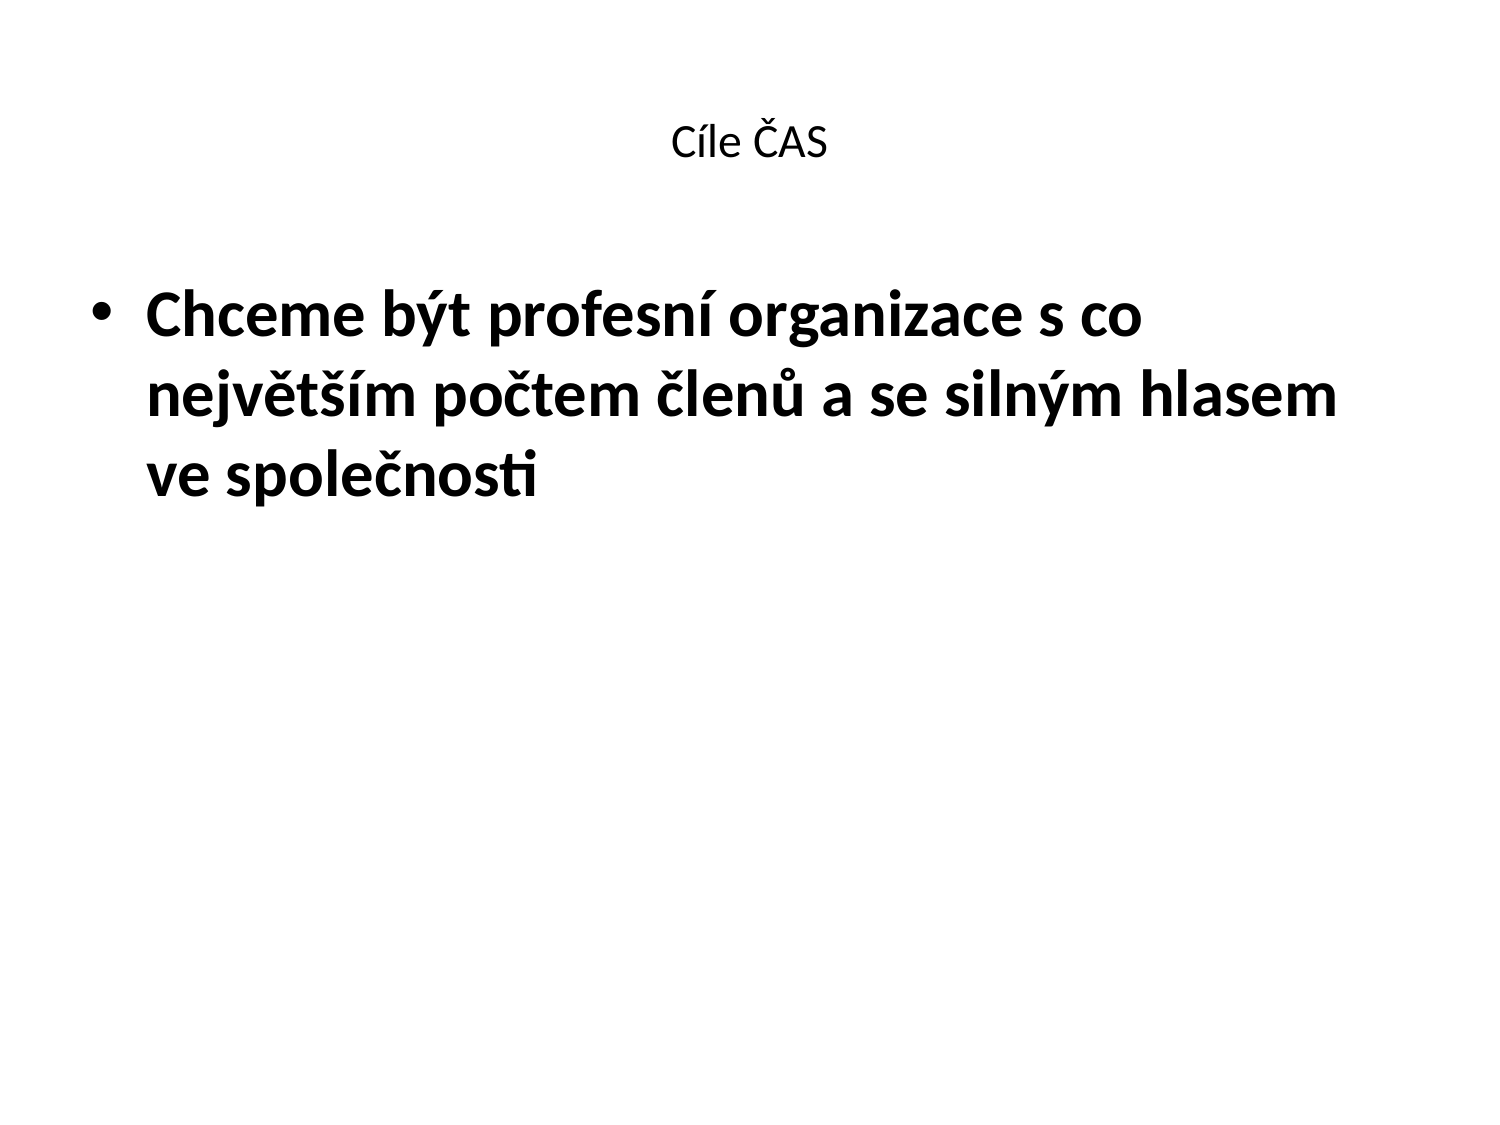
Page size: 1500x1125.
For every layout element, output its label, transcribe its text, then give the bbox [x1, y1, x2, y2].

title Cíle ČAS [75, 45, 1425, 233]
list Chceme být profesní organizace s co největším počtem členů a se silným hlasem ve společnosti [75, 262, 1425, 1005]
